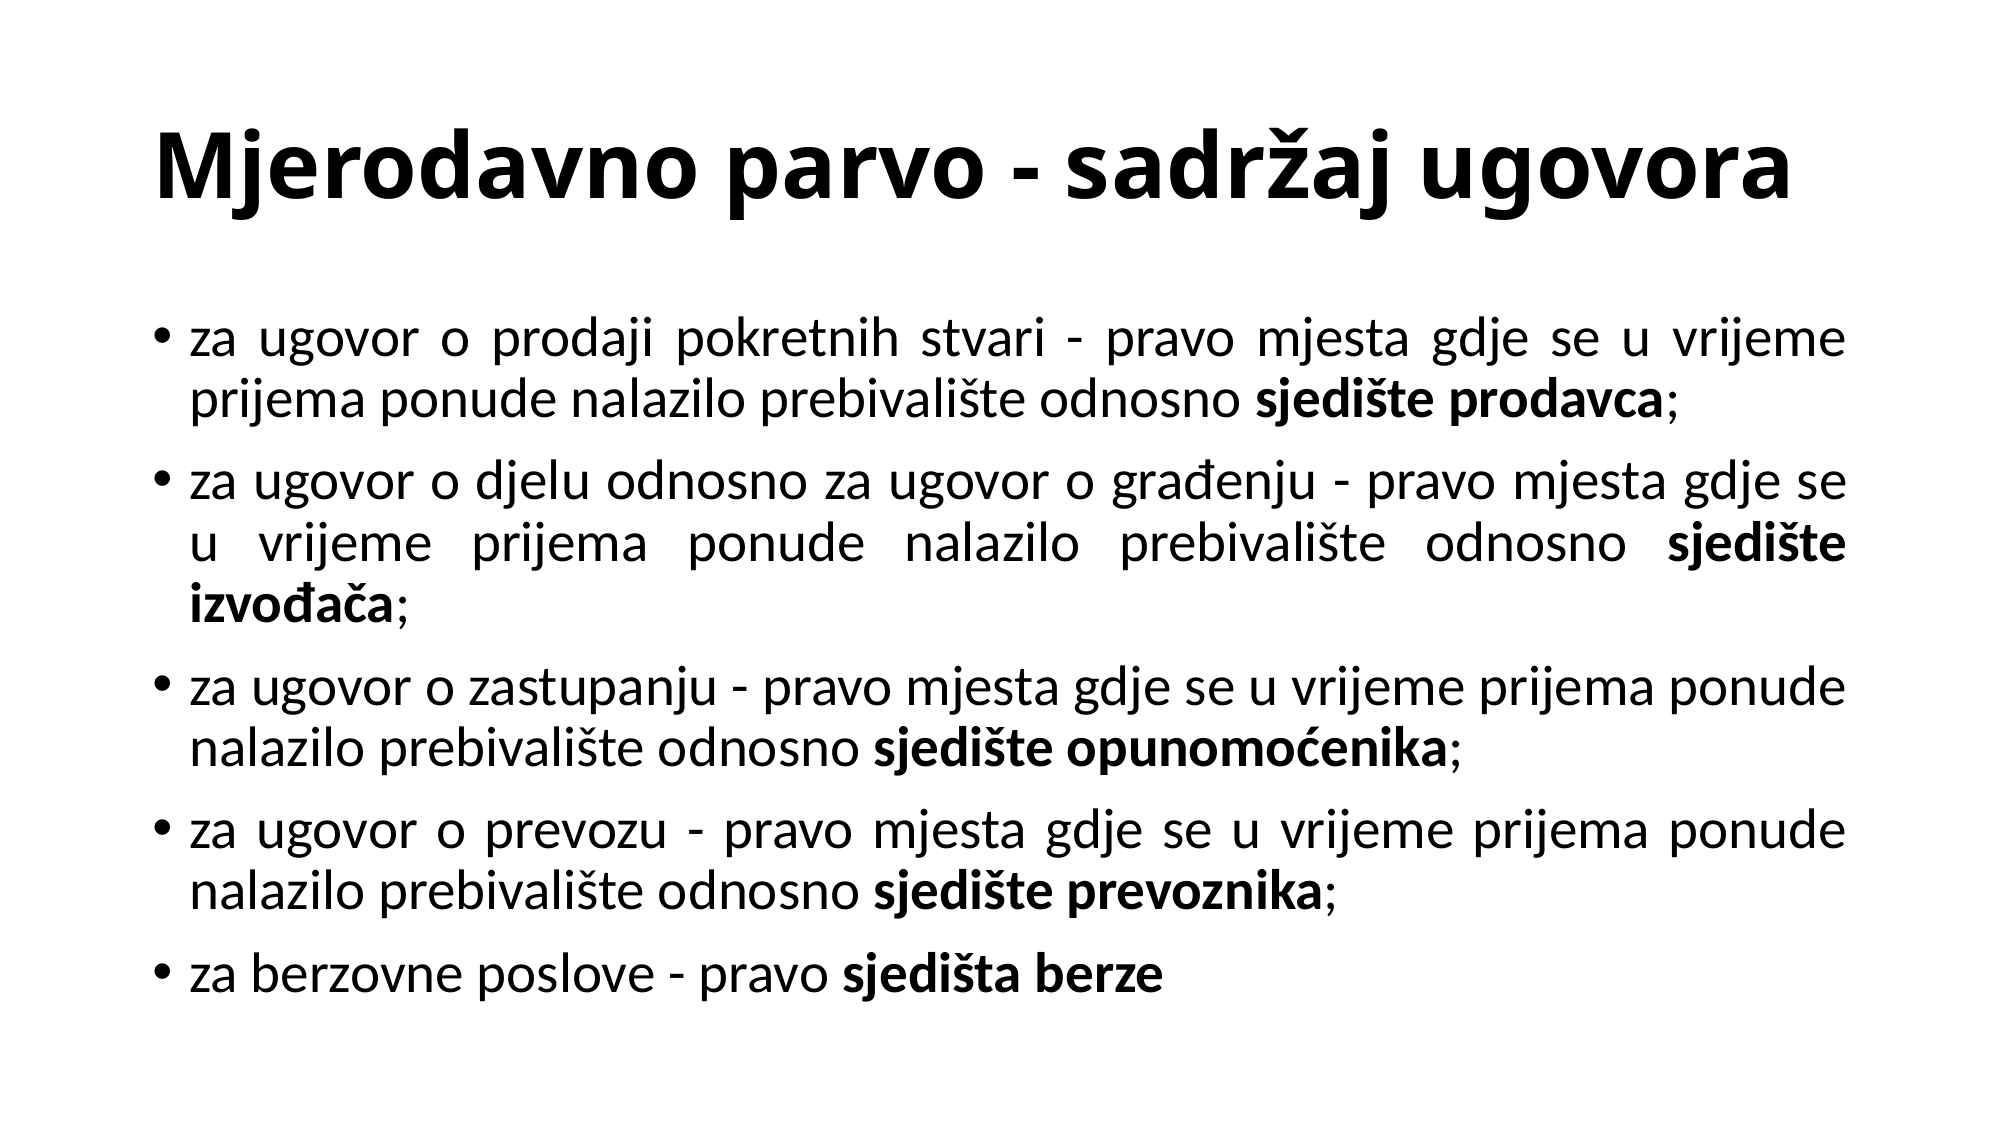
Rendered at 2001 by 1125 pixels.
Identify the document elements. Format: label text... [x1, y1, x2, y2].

title Mjerodavno parvo - sadržaj ugovora [137, 59, 1863, 278]
list za ugovor o prodaji pokretnih stvari - pravo mjesta gdje se u vrijeme prijema ponude nalazilo prebivalište odnosno sjedište prodavca; za ugovor o djelu odnosno za ugovor o građenju - pravo mjesta gdje se u vrijeme prijema ponude nalazilo prebivalište odnosno sjedište izvođača; za ugovor o zastupanju - pravo mjesta gdje se u vrijeme prijema ponude nalazilo prebivalište odnosno sjedište opunomoćenika; za ugovor o prevozu - pravo mjesta gdje se u vrijeme prijema ponude nalazilo prebivalište odnosno sjedište prevoznika; za berzovne poslove - pravo sjedišta berze [137, 299, 1863, 1014]
